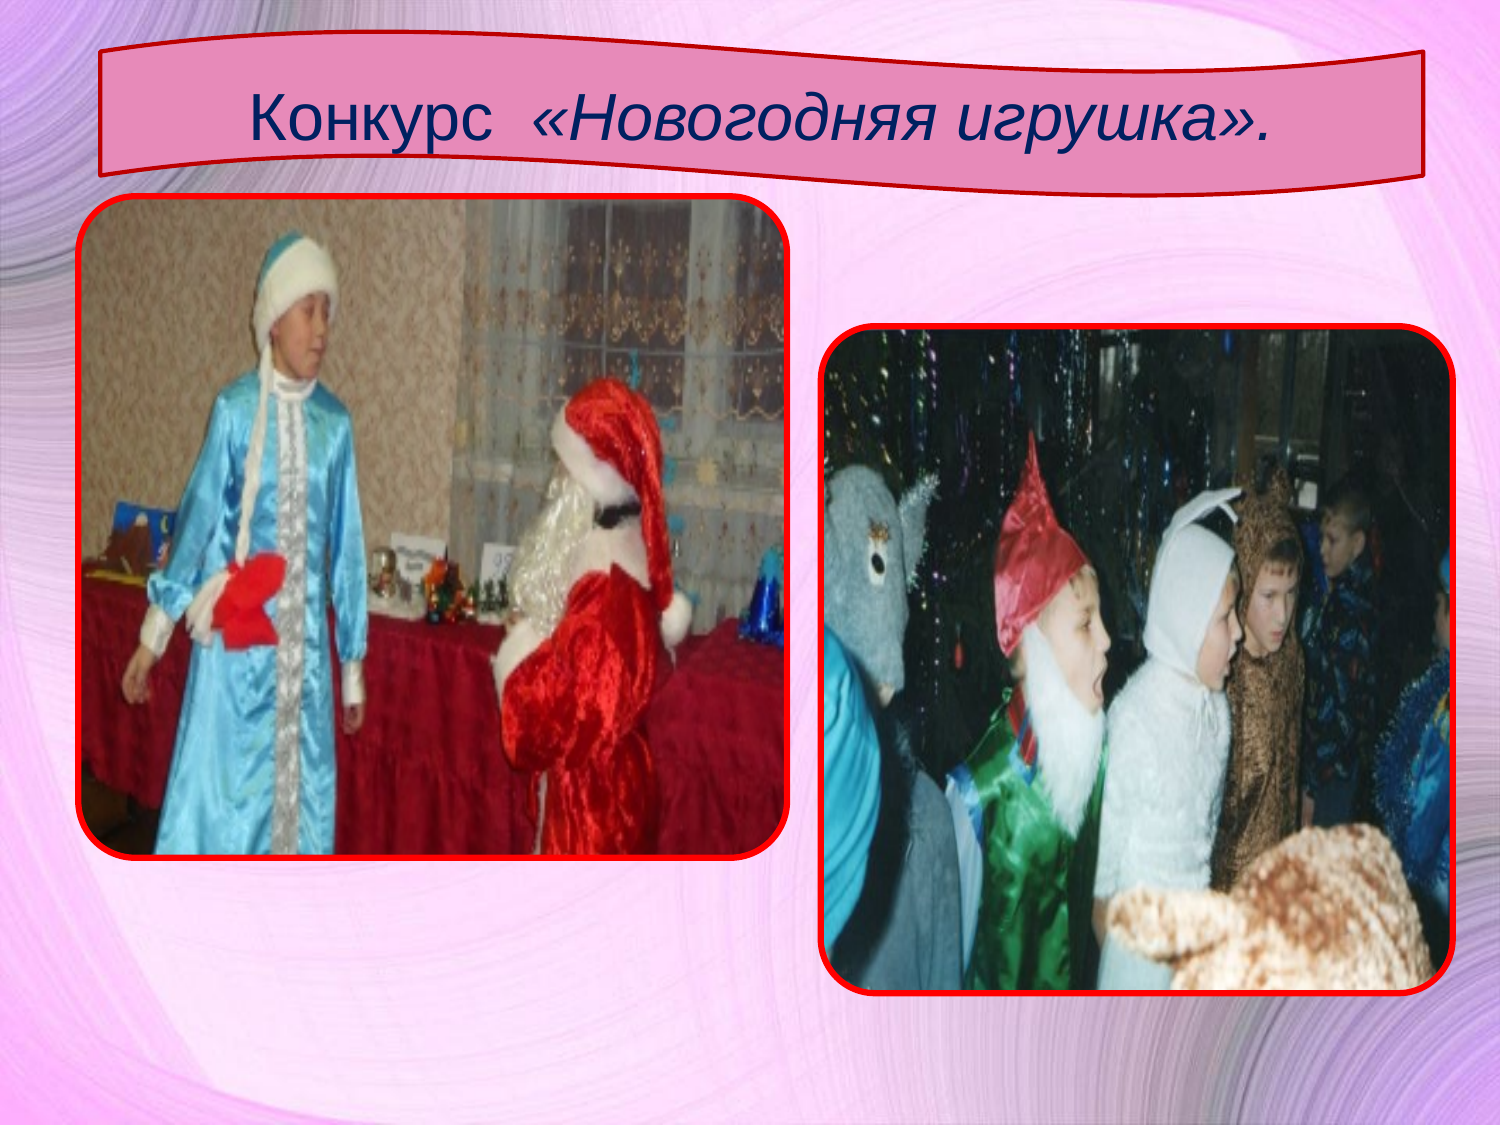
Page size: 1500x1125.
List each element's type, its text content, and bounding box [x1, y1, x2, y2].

text_box Конкурс «Новогодняя игрушка». [98, 29, 1426, 198]
picture [0, 0, 1500, 1125]
